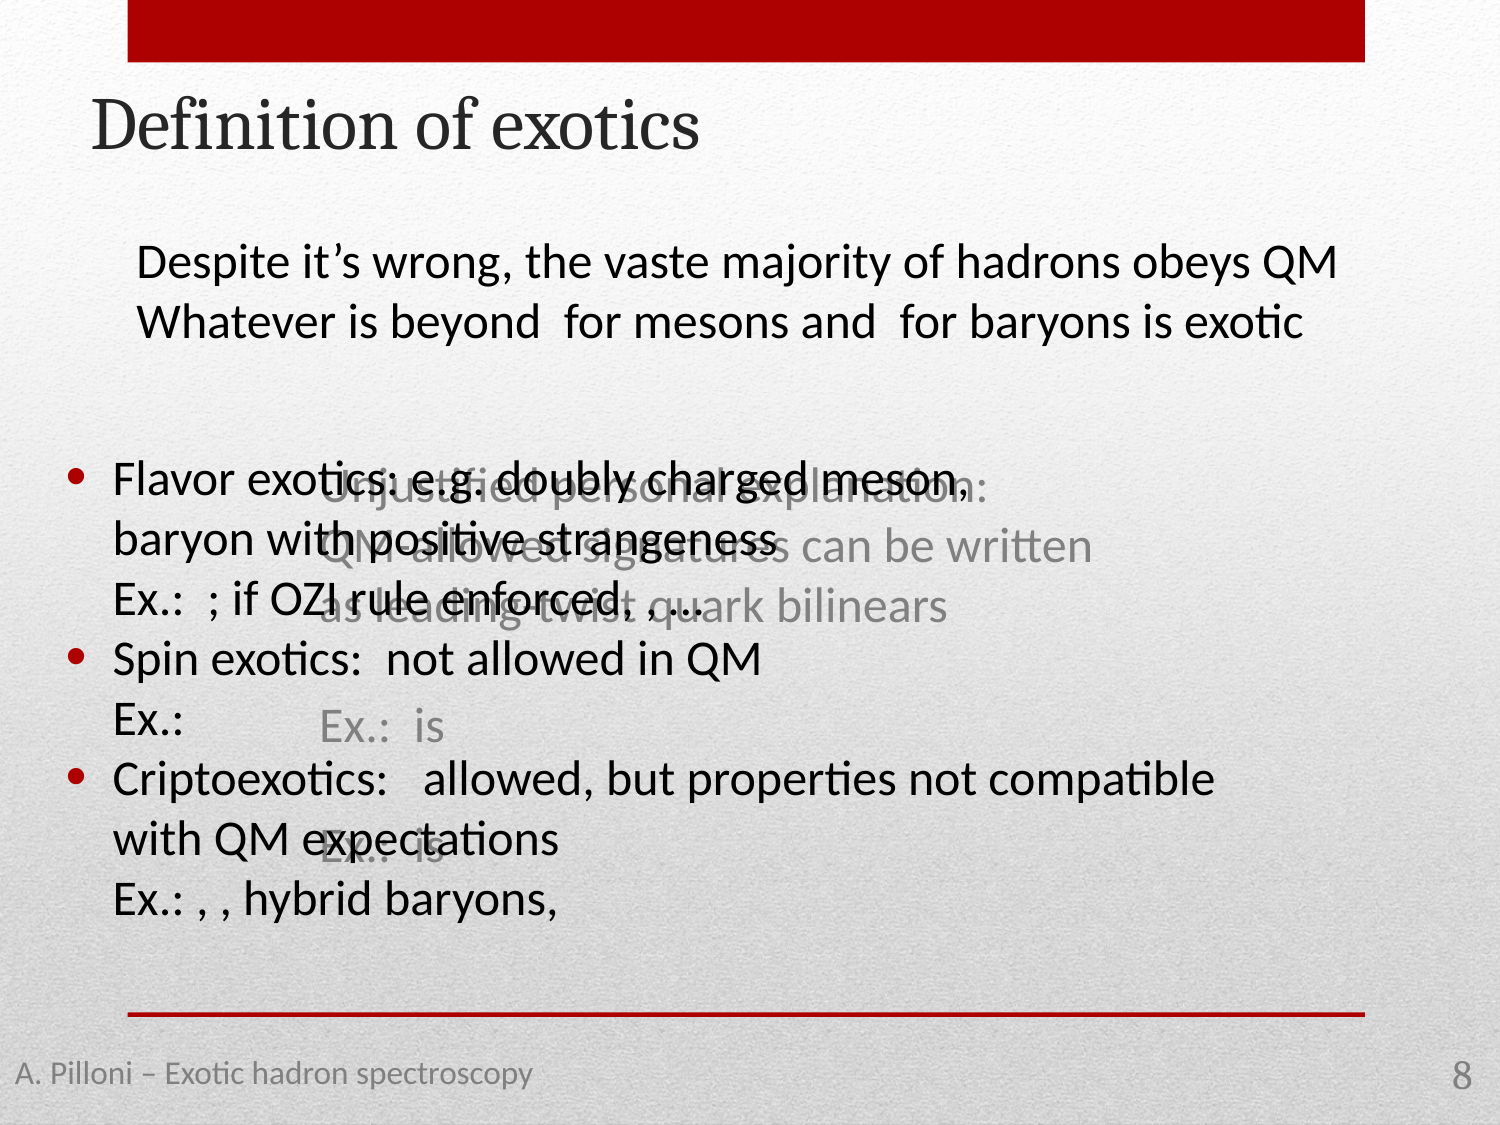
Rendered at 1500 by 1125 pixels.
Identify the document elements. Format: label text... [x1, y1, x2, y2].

text_box Definition of exotics [74, 0, 1425, 173]
text_box A. Pilloni – Exotic hadron spectroscopy [0, 1043, 1091, 1099]
slide_number 8 [1362, 1043, 1488, 1104]
